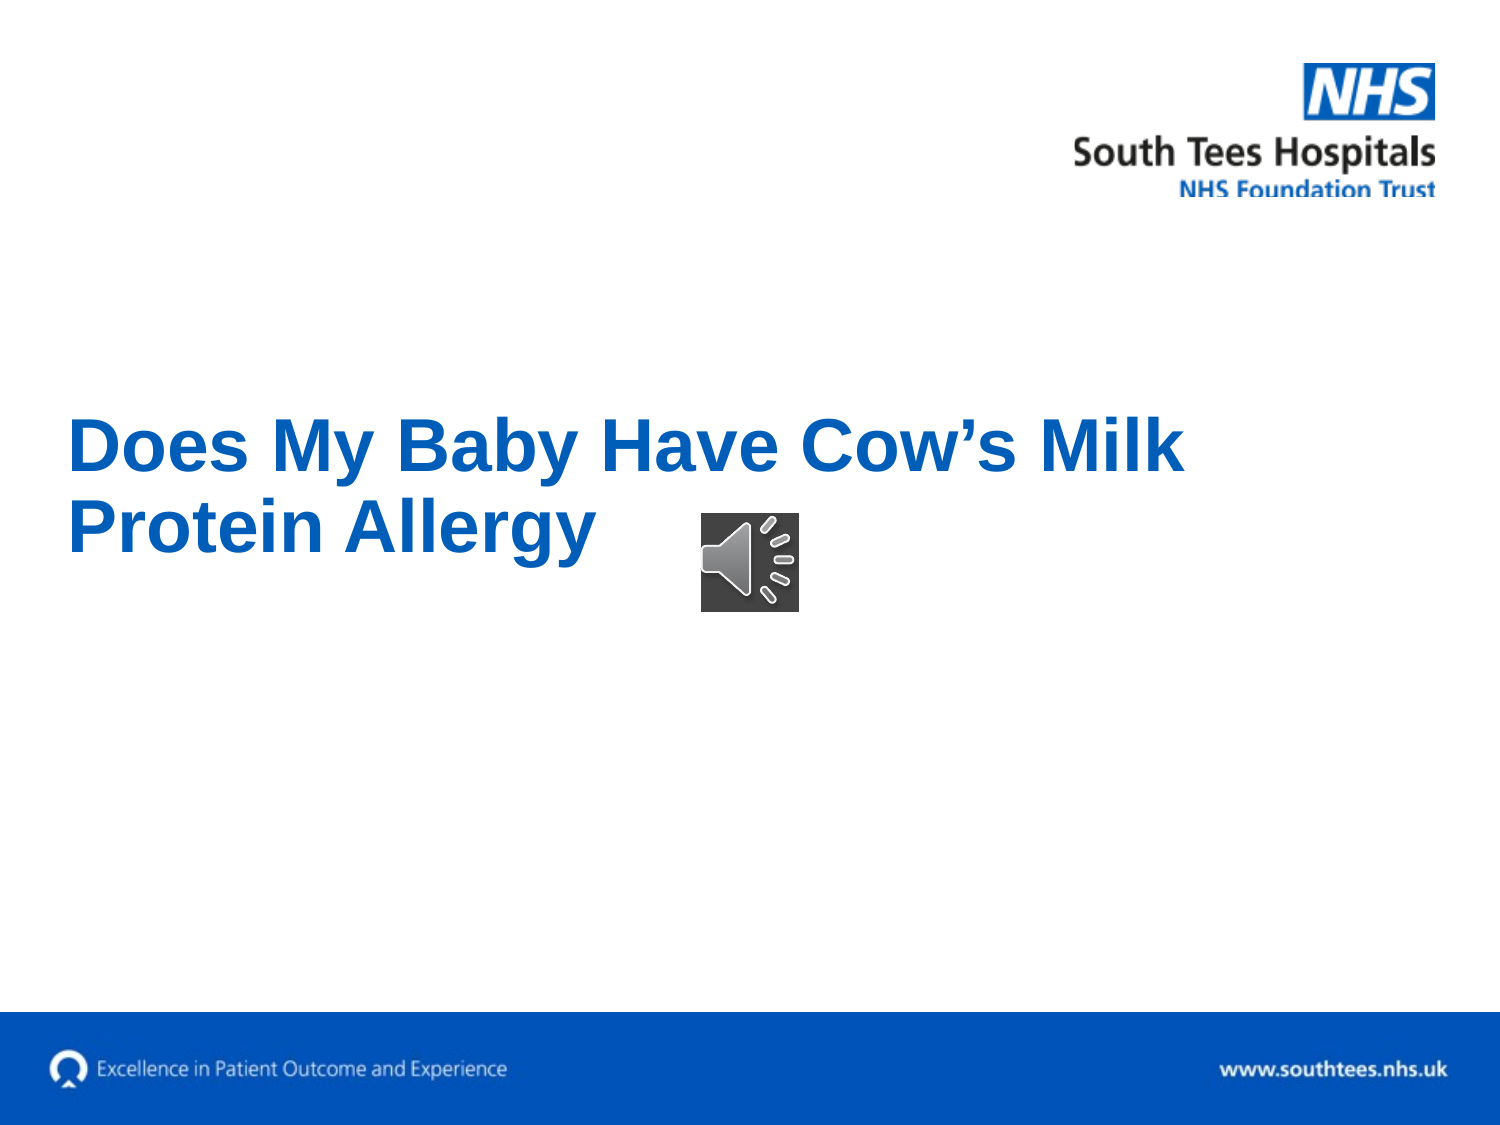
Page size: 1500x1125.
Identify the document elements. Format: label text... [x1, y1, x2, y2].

title Does My Baby Have Cow’s Milk Protein Allergy [67, 280, 1302, 576]
picture [699, 512, 800, 613]
picture [0, 1012, 1500, 1125]
